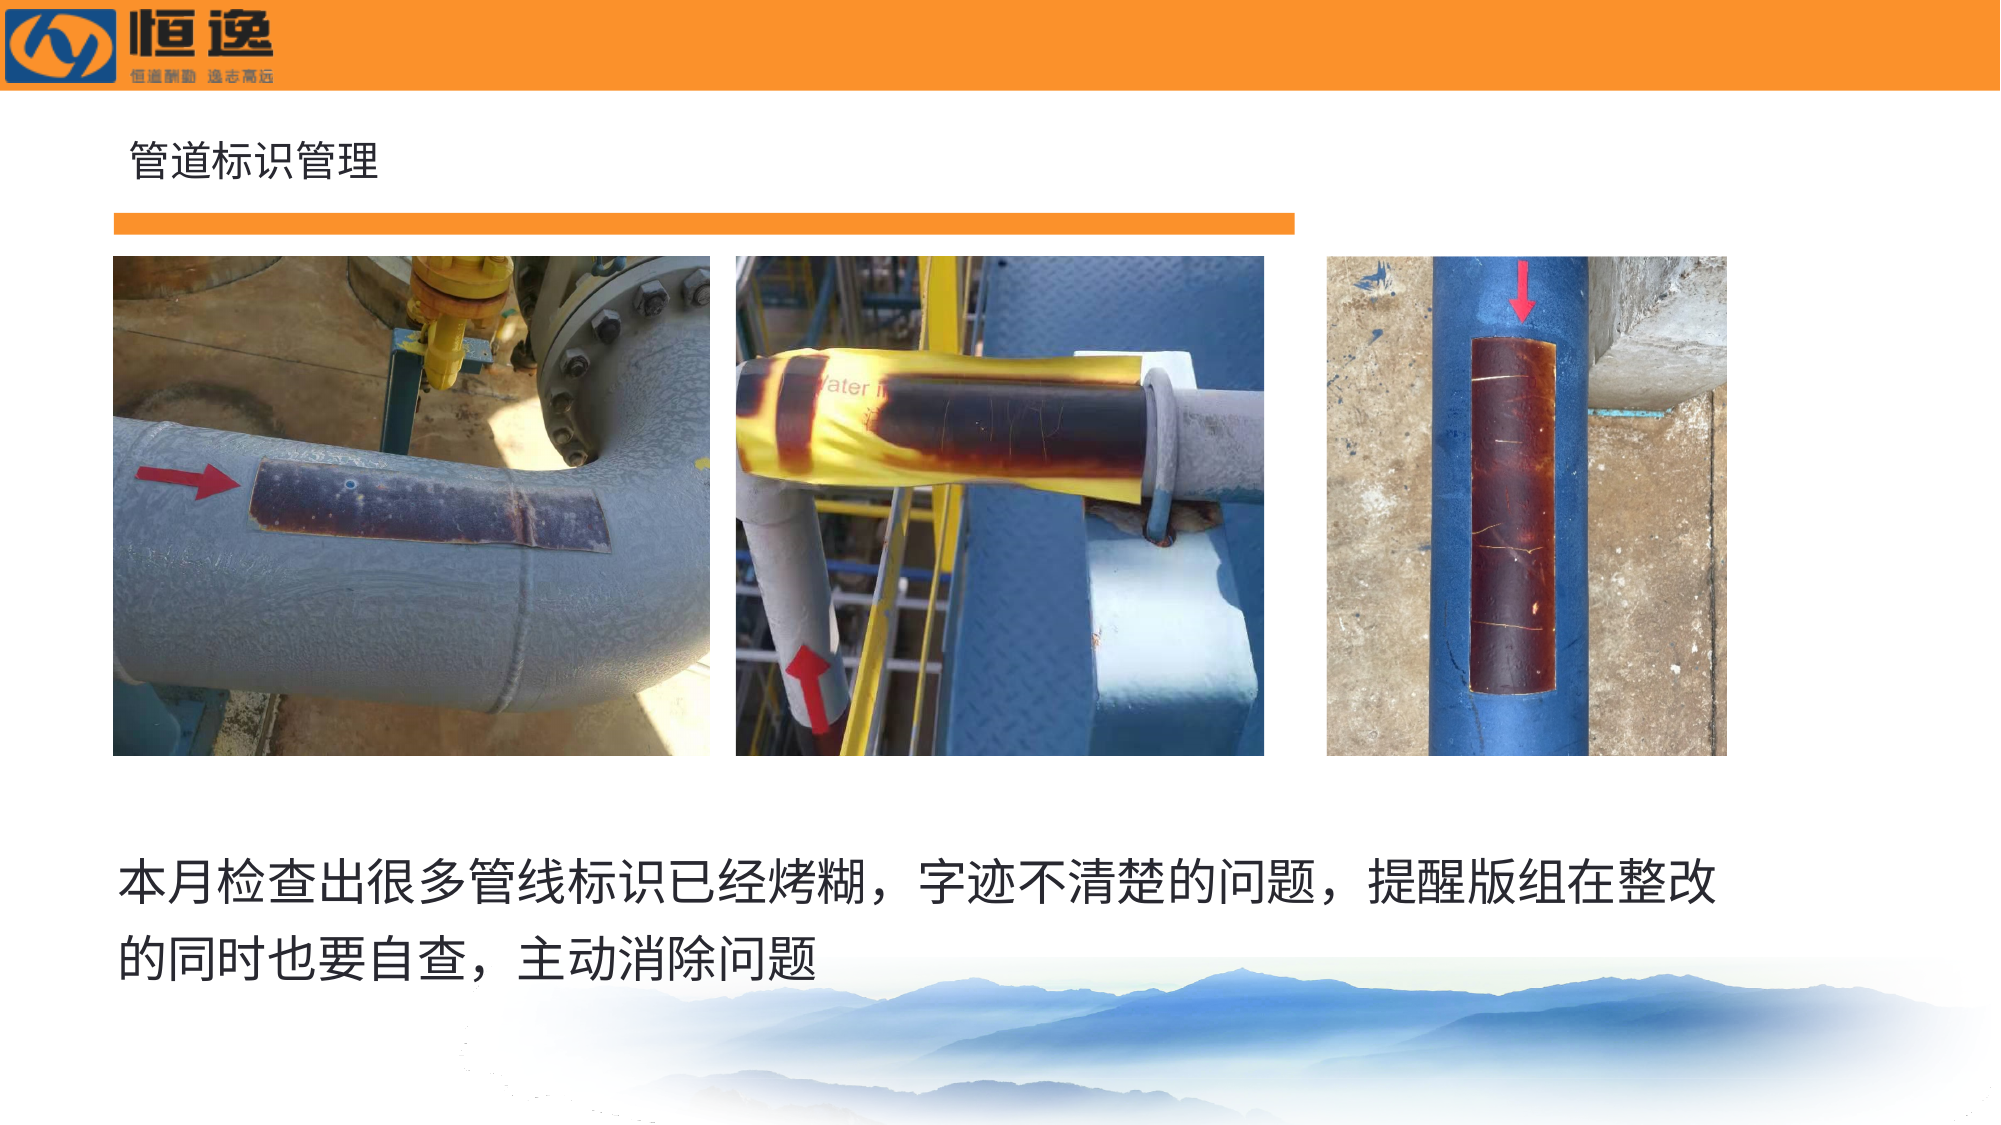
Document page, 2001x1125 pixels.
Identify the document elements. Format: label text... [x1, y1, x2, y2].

text_box 管道标识管理 [113, 112, 1887, 193]
picture [735, 256, 1265, 756]
text_box [113, 212, 1296, 236]
text_box [0, 0, 2000, 92]
picture [1277, 257, 1777, 746]
picture [5, 9, 277, 83]
text_box 本月检查出很多管线标识已经烤糊，字迹不清楚的问题，提醒版组在整改的同时也要自查，主动消除问题 [102, 746, 1743, 1074]
picture [459, 957, 1991, 1125]
picture [113, 256, 710, 756]
